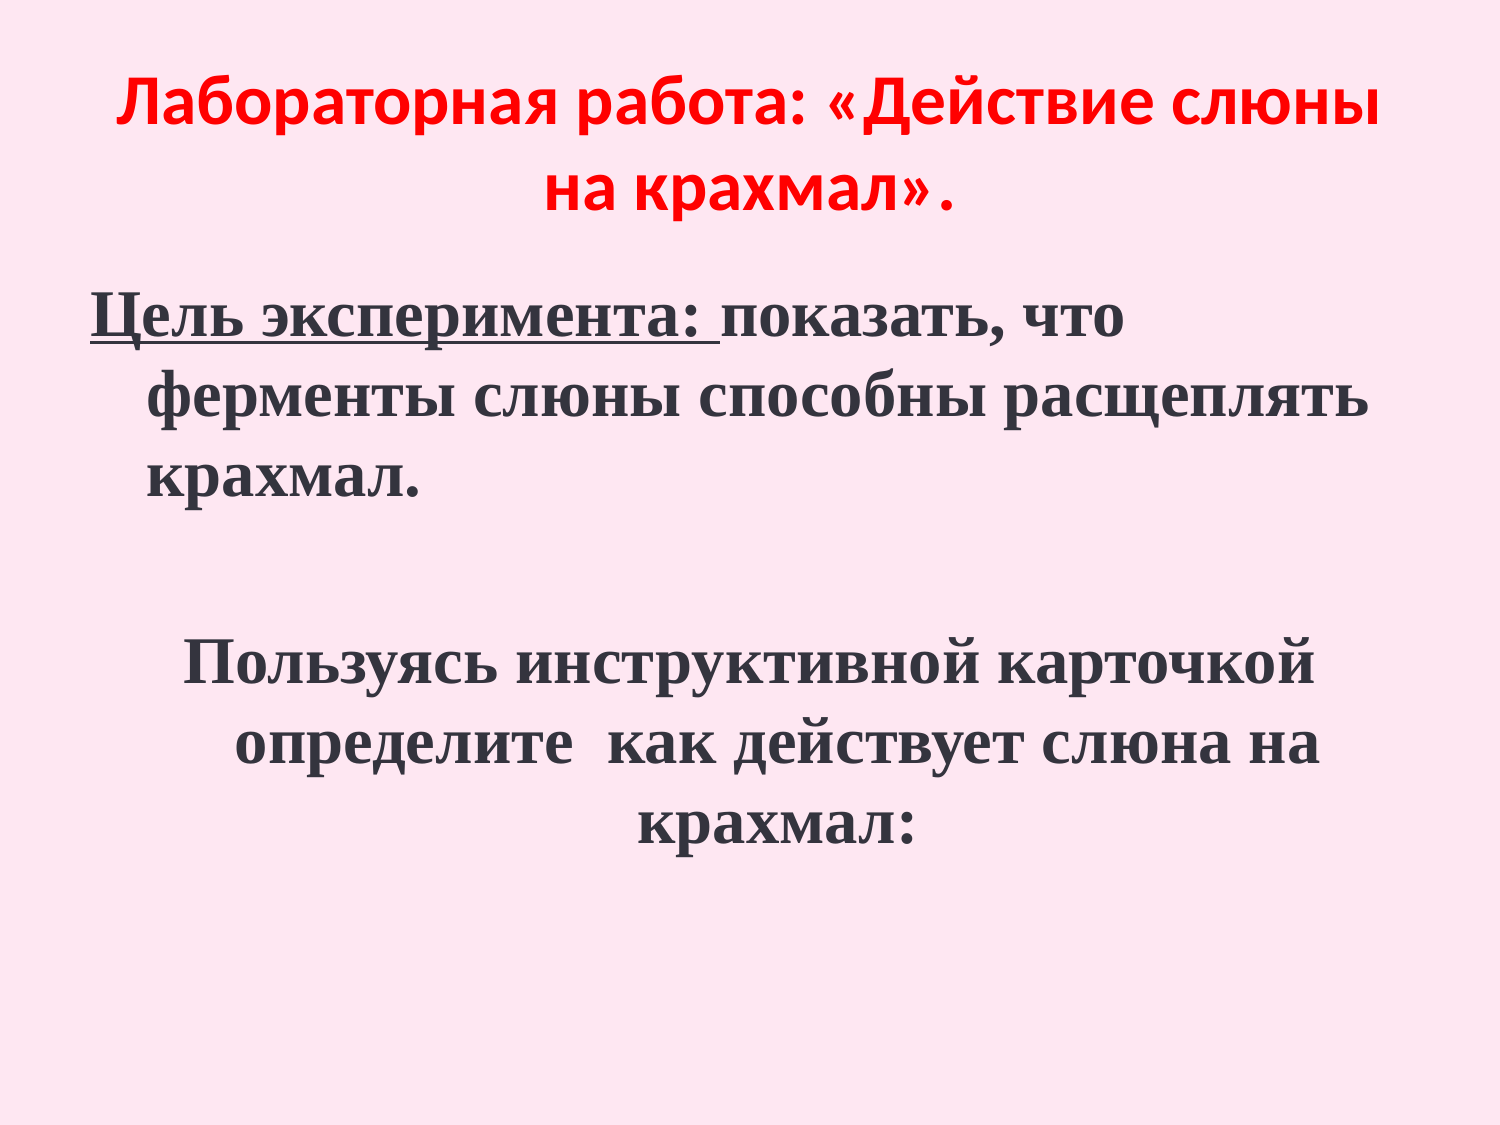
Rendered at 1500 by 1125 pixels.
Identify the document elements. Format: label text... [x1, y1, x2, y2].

title Лабораторная работа: «Действие слюны на крахмал». [75, 45, 1425, 233]
list Цель эксперимента: показать, что ферменты слюны способны расщеплять крахмал. Пользуясь инструктивной карточкой определите как действует слюна на крахмал: [75, 262, 1425, 1005]
